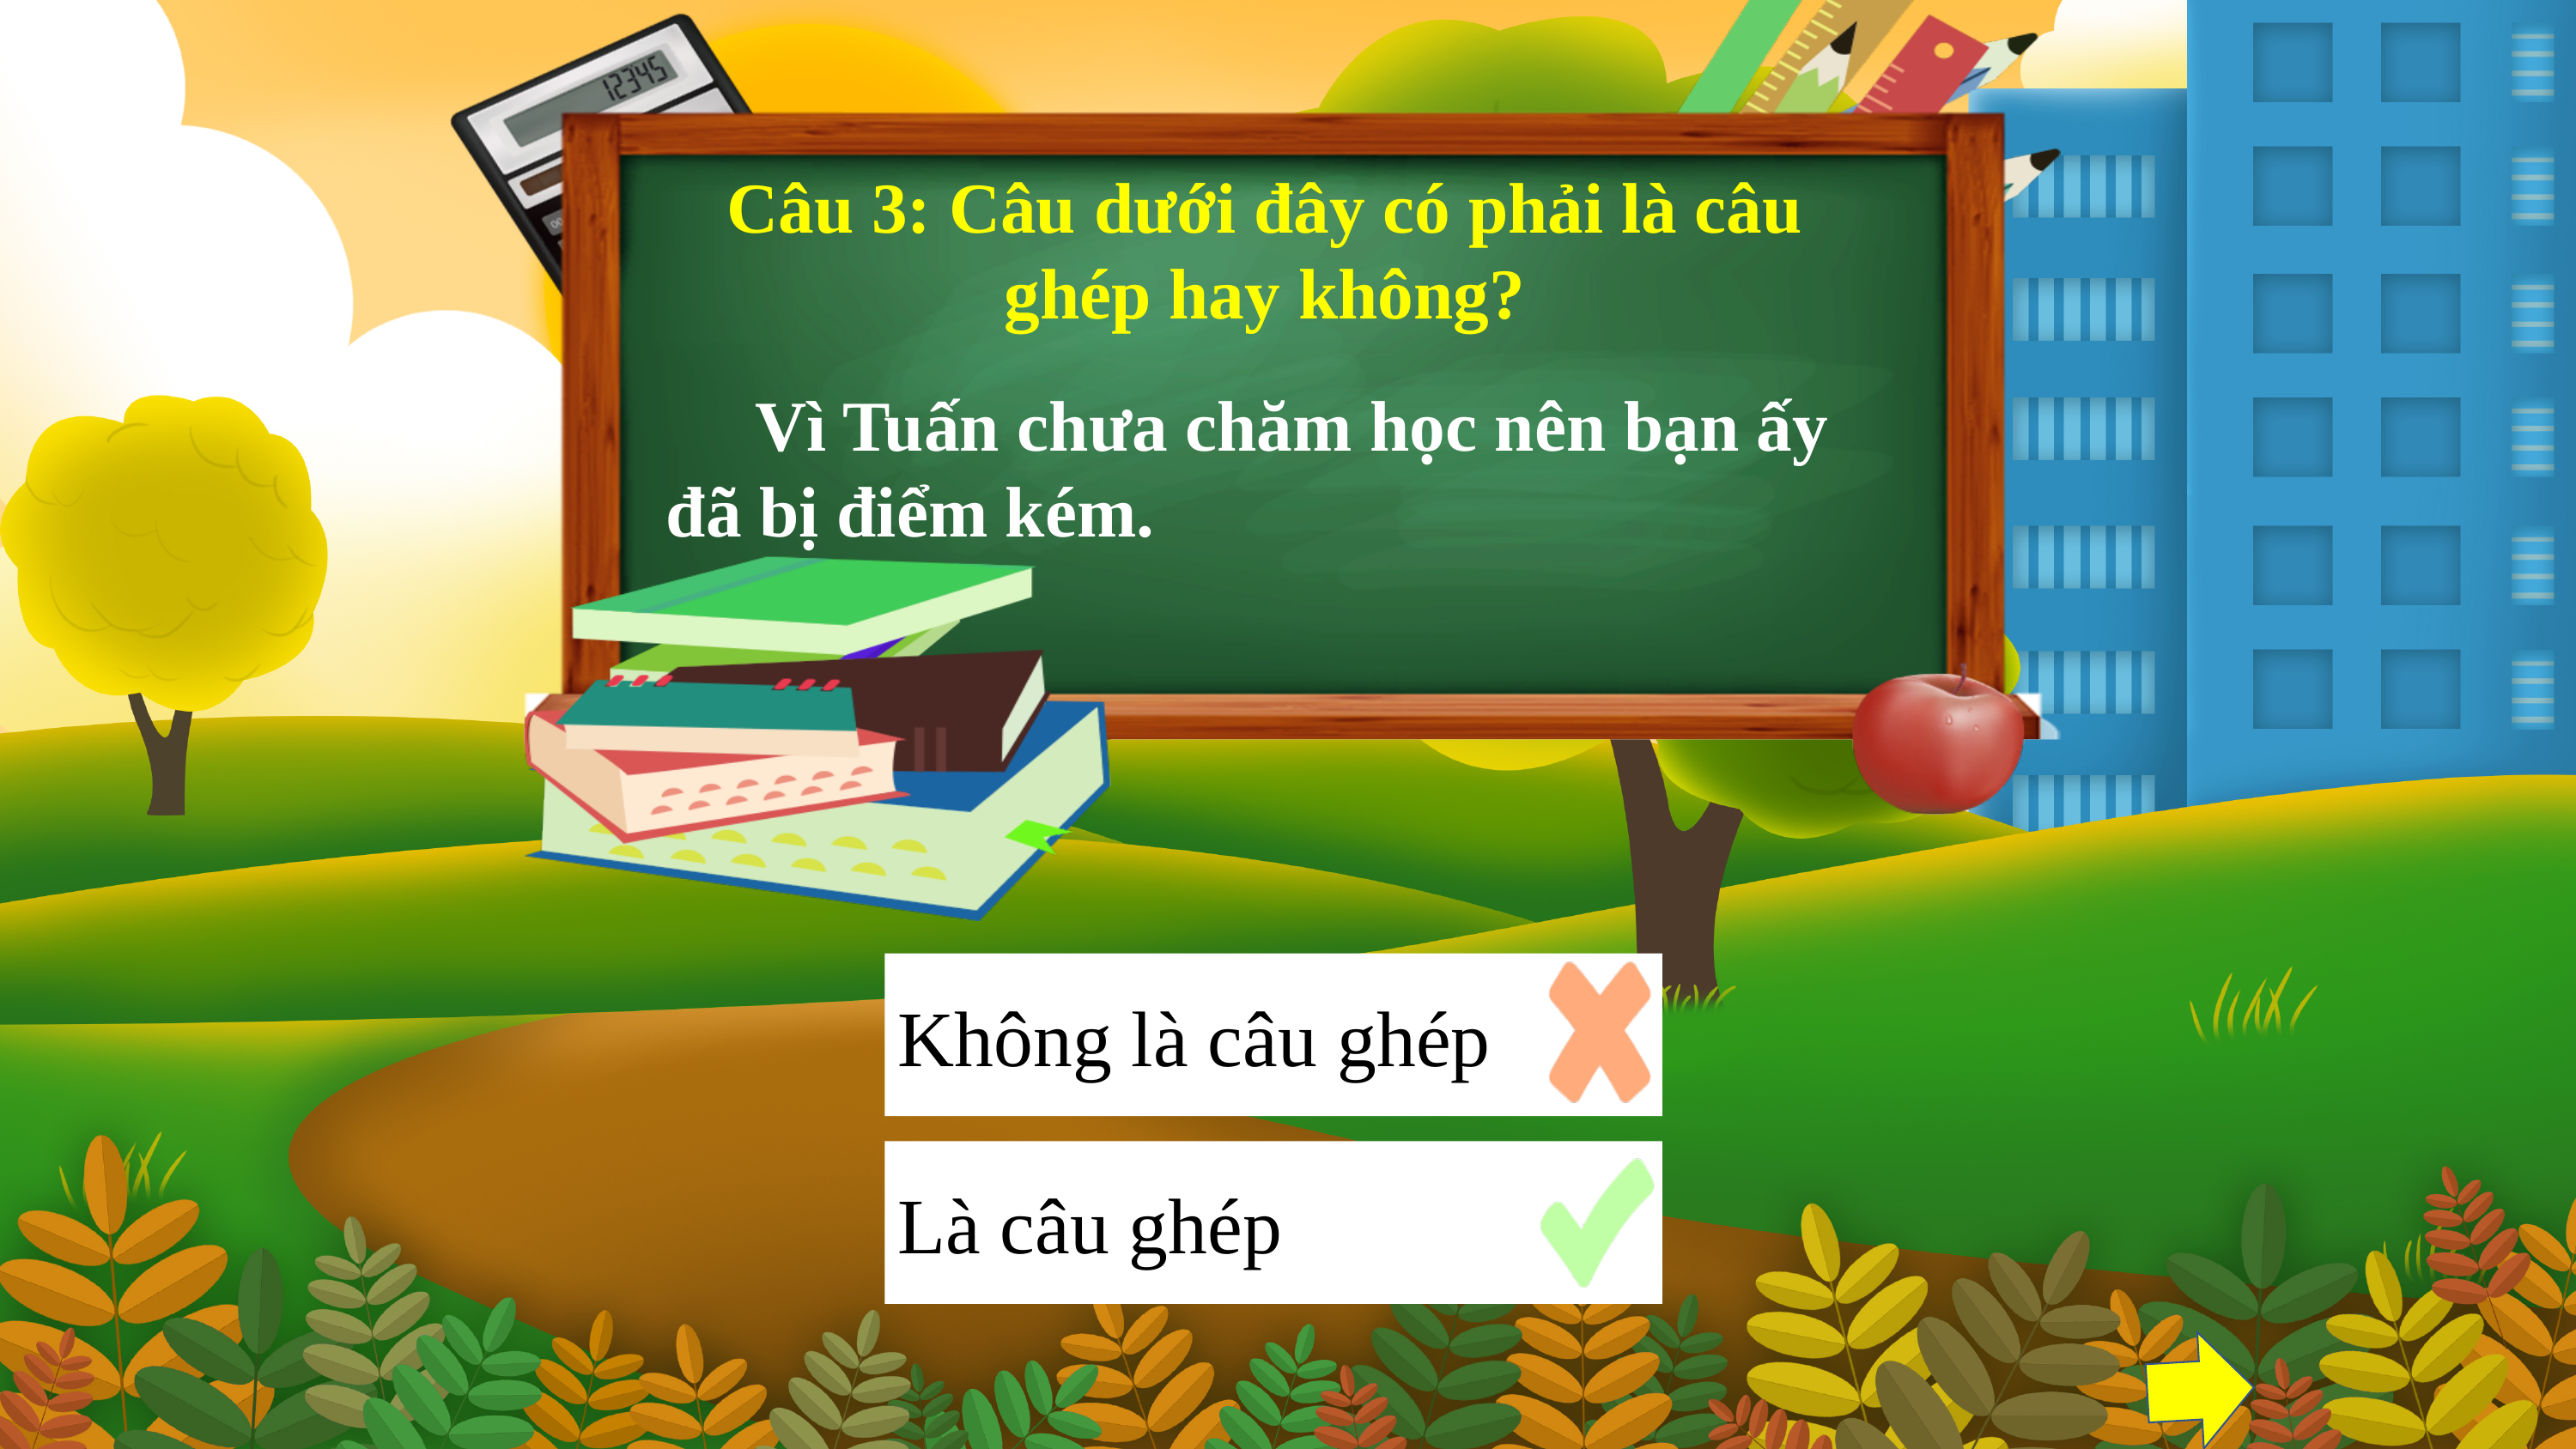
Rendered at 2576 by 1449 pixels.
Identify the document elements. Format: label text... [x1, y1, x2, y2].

text_box [2144, 1330, 2256, 1449]
text_box Không là câu ghép [884, 952, 1663, 1117]
text_box Là câu ghép [884, 1140, 1663, 1305]
picture [0, 0, 2576, 1449]
